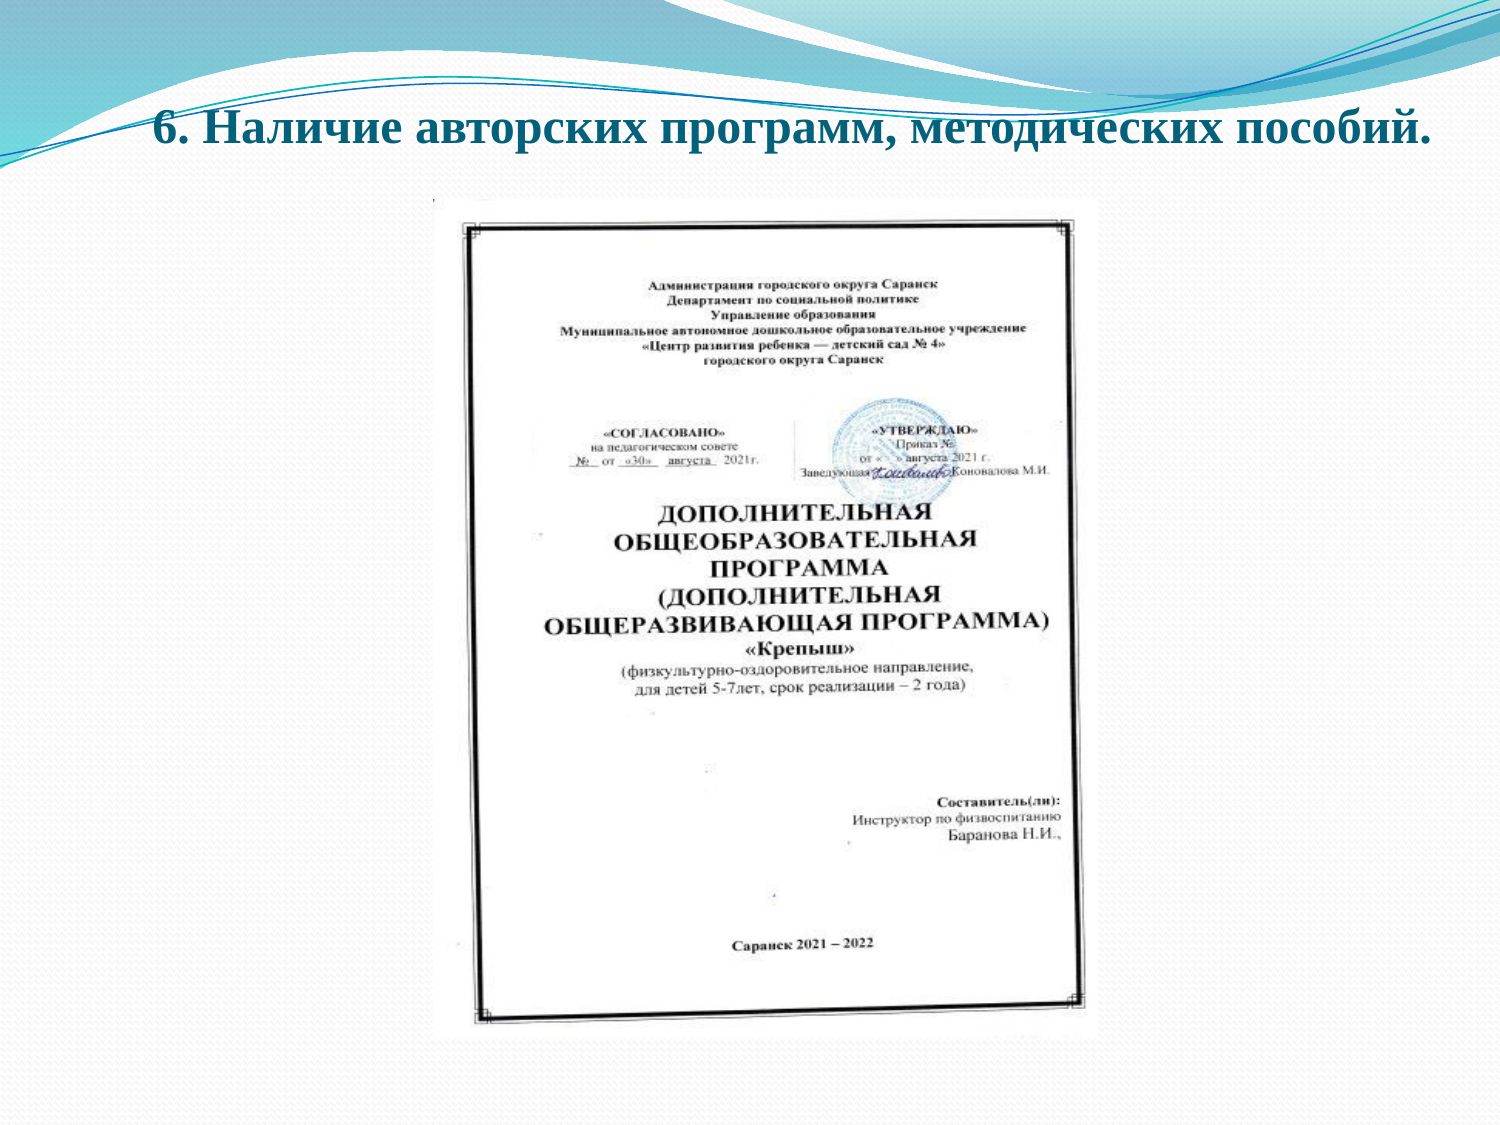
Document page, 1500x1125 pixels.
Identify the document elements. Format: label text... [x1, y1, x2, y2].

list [433, 198, 1098, 1038]
title 6. Наличие авторских программ, методических пособий. [117, 35, 1468, 154]
